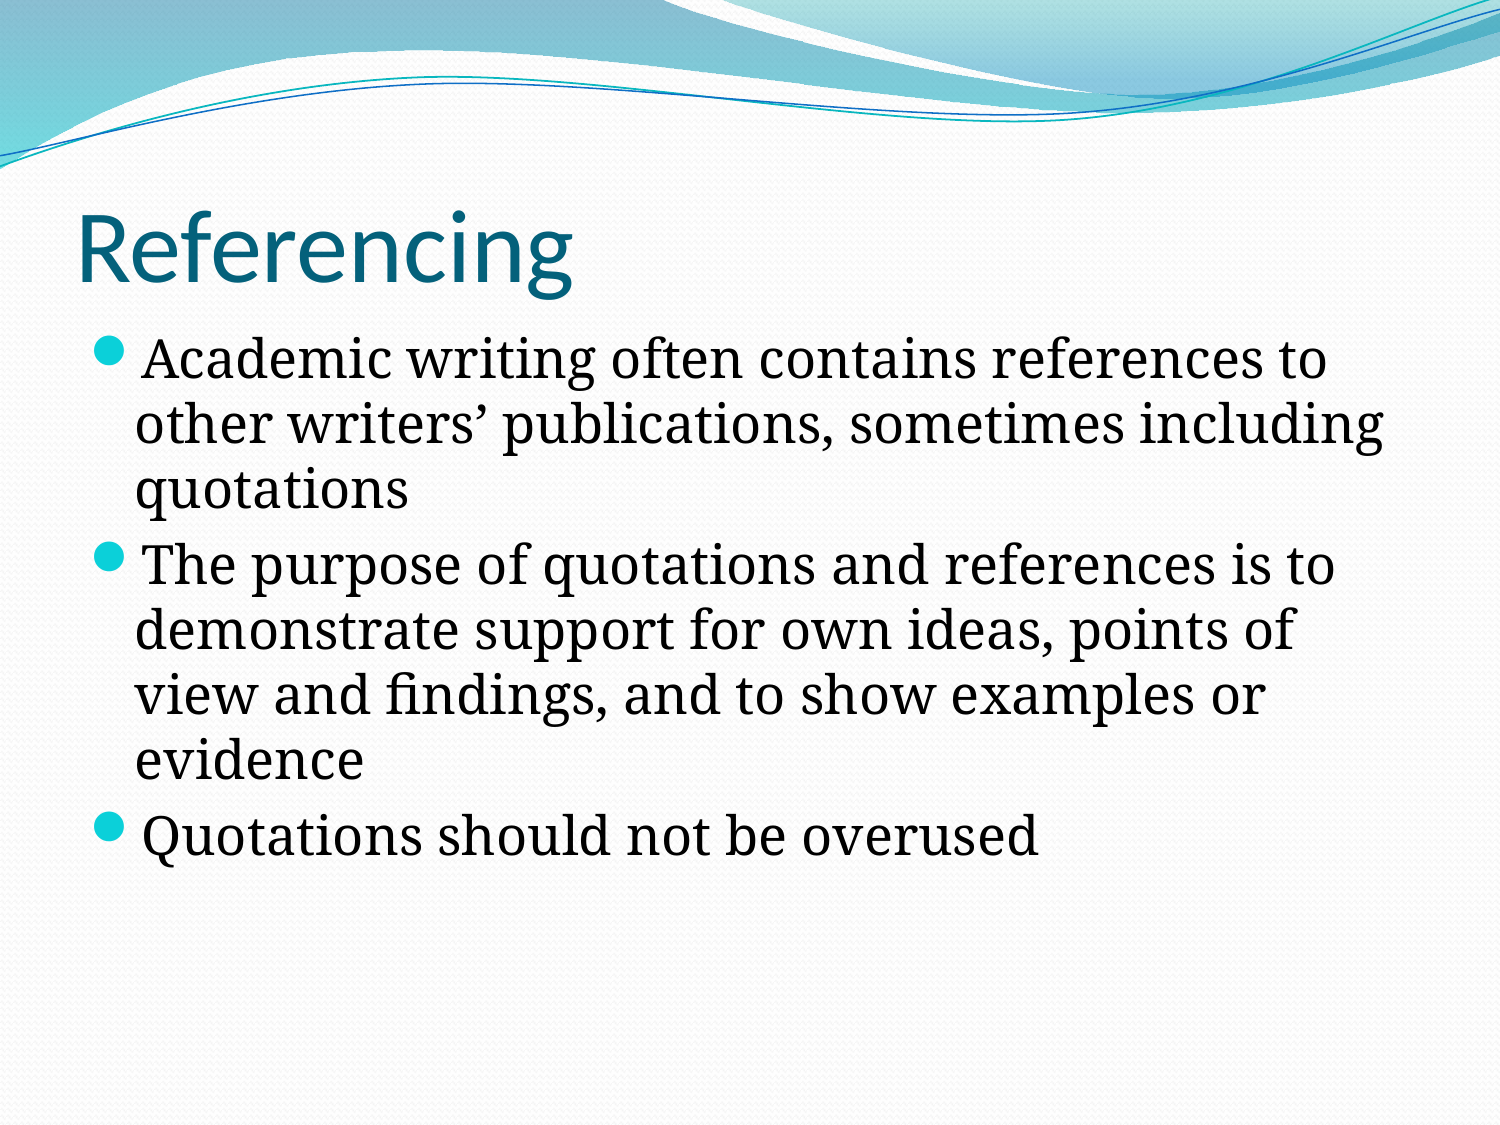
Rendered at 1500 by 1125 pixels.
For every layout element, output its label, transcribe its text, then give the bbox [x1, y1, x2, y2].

list Academic writing often contains references to other writers’ publications, sometimes including quotations The purpose of quotations and references is to demonstrate support for own ideas, points of view and findings, and to show examples or evidence Quotations should not be overused [75, 317, 1425, 1038]
title Referencing [75, 115, 1425, 303]
